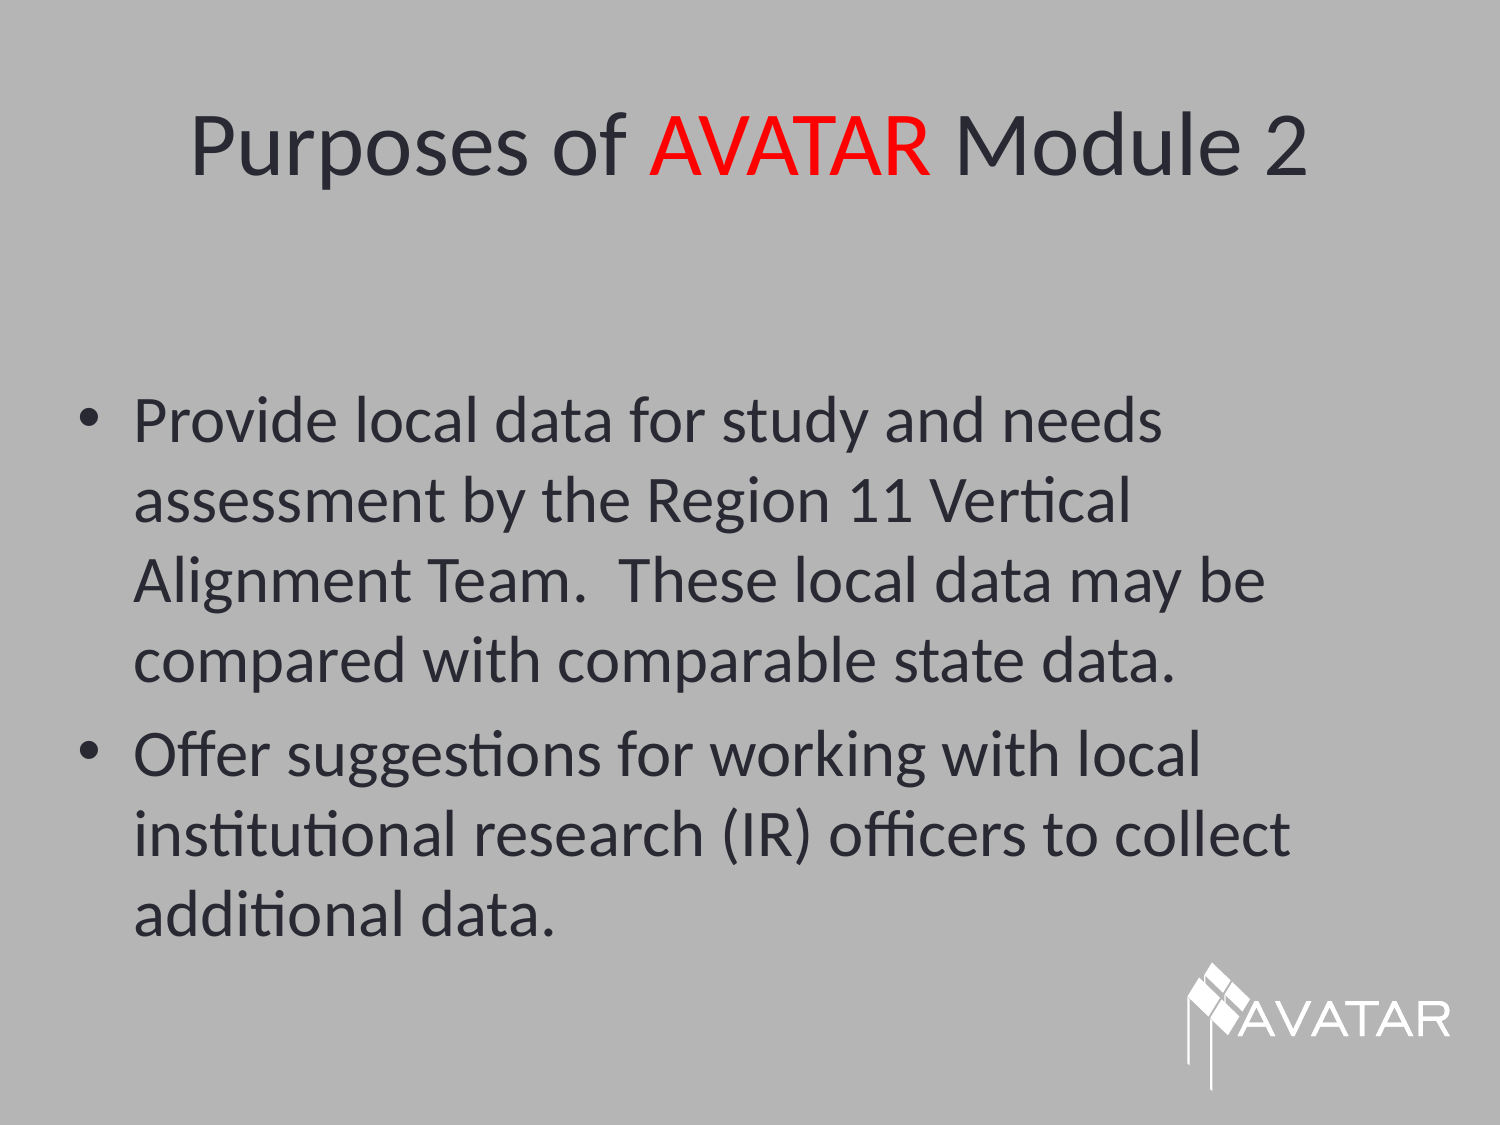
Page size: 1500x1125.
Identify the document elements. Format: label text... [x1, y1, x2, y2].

list Provide local data for study and needs assessment by the Region 11 Vertical Alignment Team. These local data may be compared with comparable state data. Offer suggestions for working with local institutional research (IR) officers to collect additional data. [62, 275, 1413, 1018]
title Purposes of AVATAR Module 2 [75, 45, 1425, 233]
